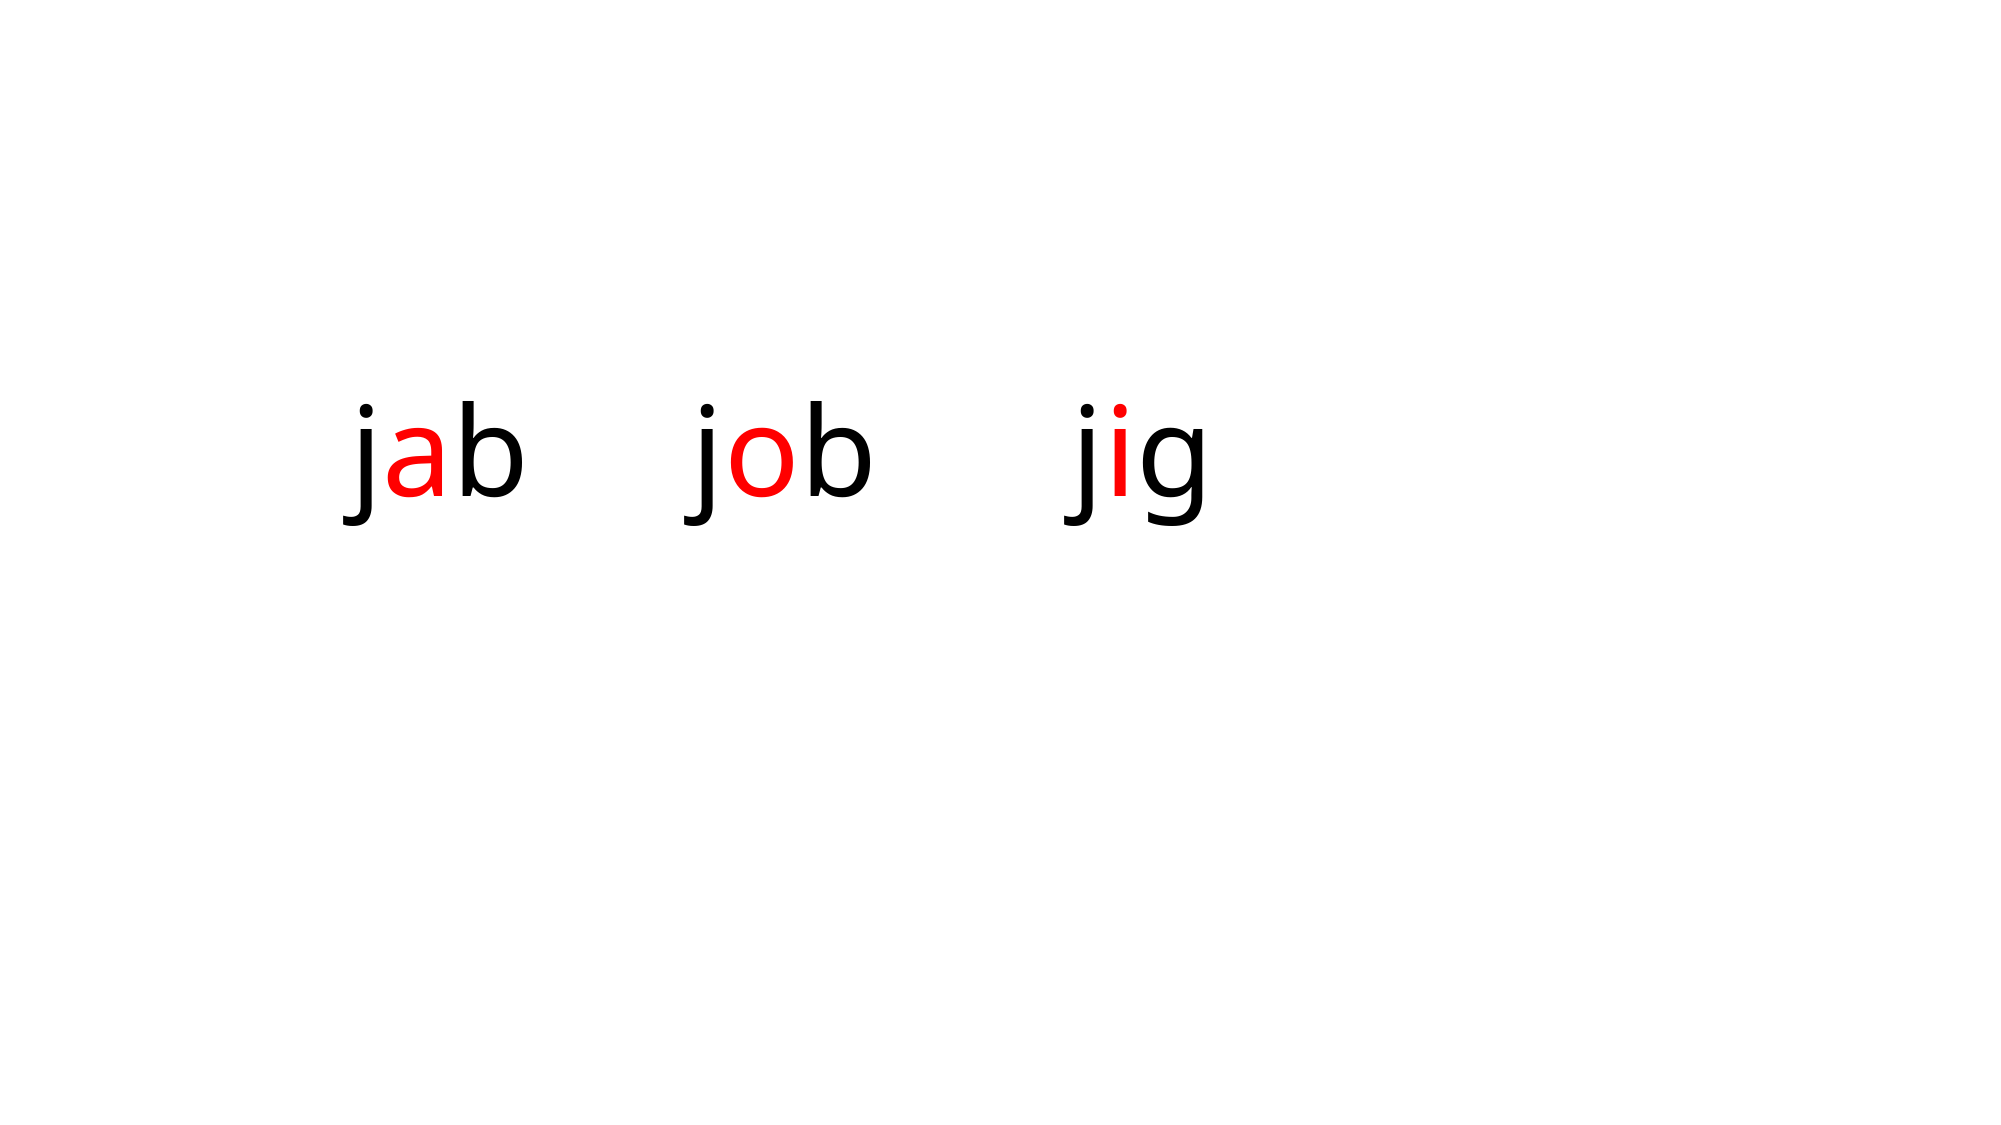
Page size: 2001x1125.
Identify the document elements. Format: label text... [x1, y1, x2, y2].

text_box jab job jig [270, 14, 1739, 1054]
